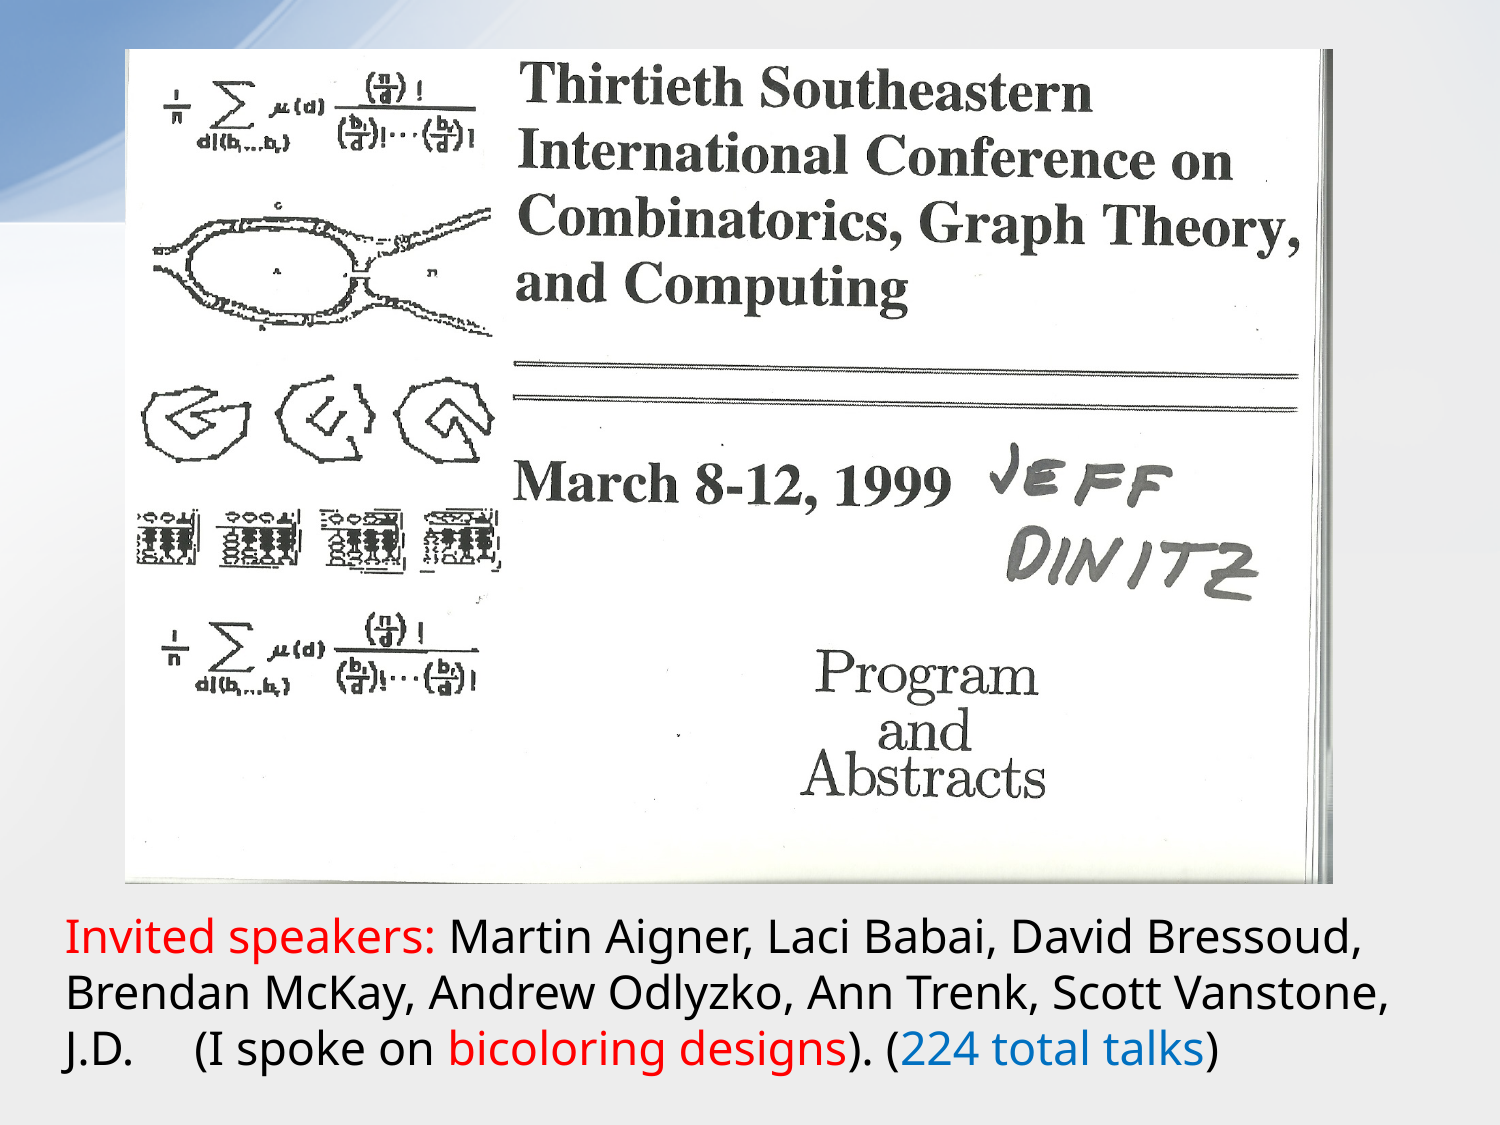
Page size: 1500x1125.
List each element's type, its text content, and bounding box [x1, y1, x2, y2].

list Invited speakers: Martin Aigner, Laci Babai, David Bressoud, Brendan McKay, Andrew Odlyzko, Ann Trenk, Scott Vanstone, J.D. (I spoke on bicoloring designs). (224 total talks) [50, 900, 1425, 1100]
picture [0, 0, 1500, 1125]
